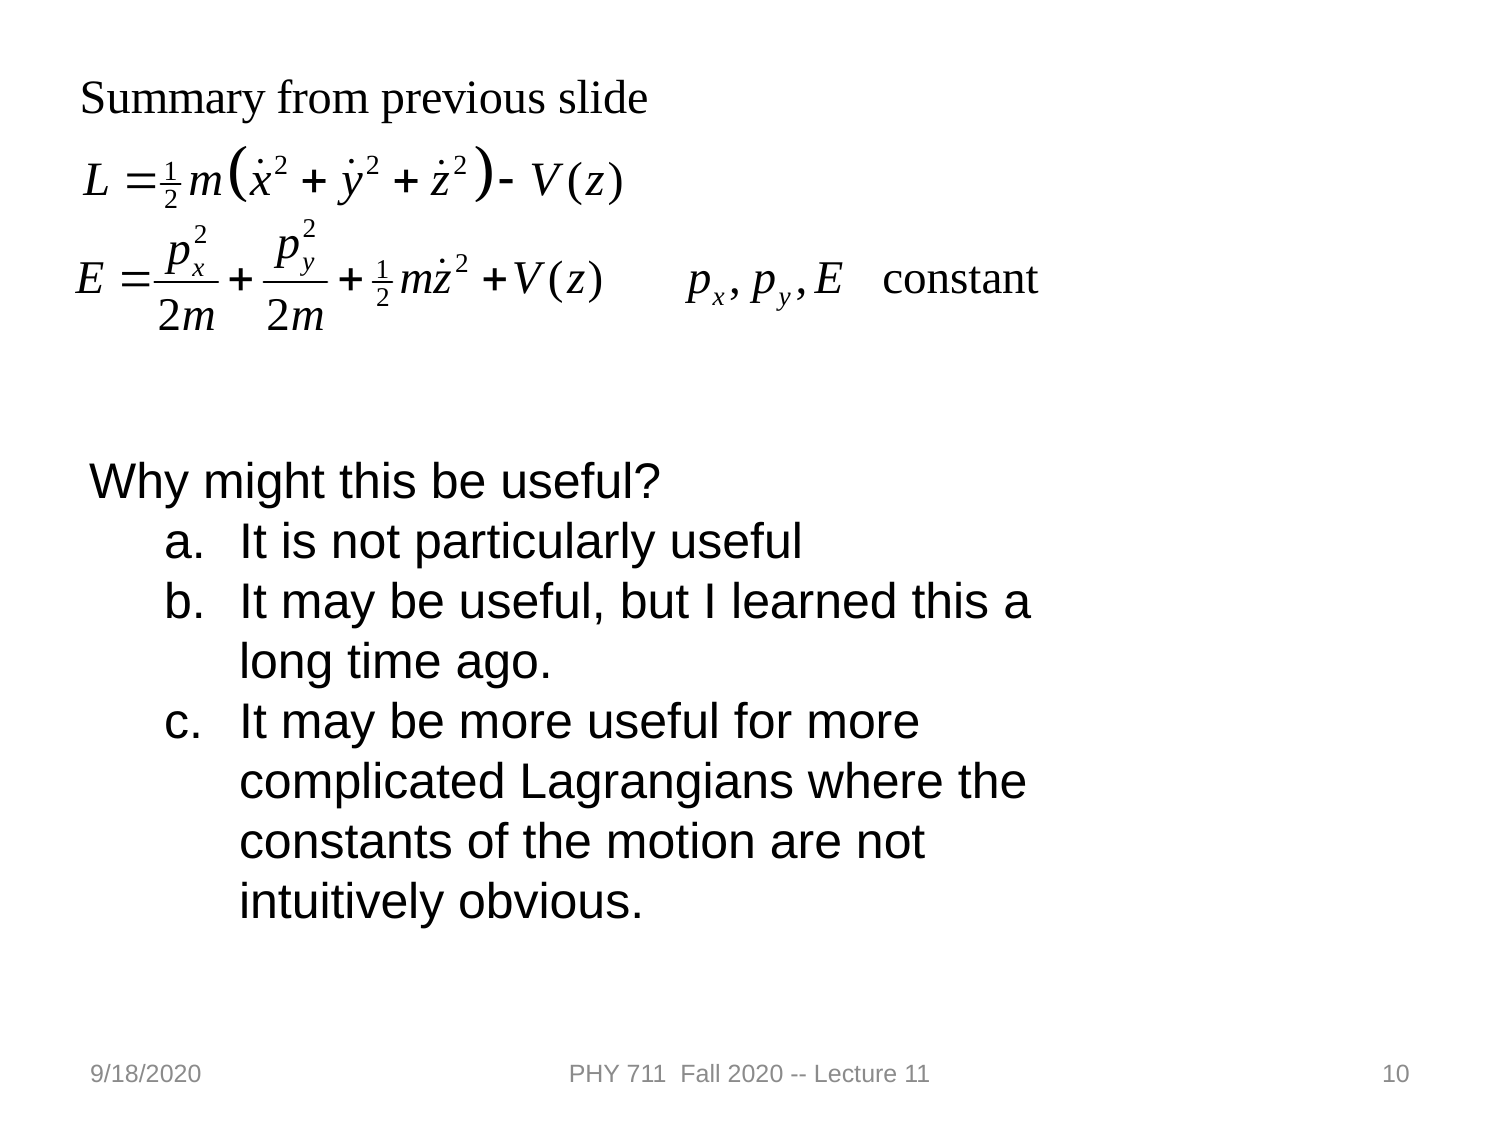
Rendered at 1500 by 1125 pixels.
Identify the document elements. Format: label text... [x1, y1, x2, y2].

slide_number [75, 1042, 425, 1103]
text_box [69, 210, 1046, 339]
text_box Why might this be useful? It is not particularly useful It may be useful, but I learned this a long time ago. It may be more useful for more complicated Lagrangians where the constants of the motion are not intuitively obvious. [74, 441, 1150, 937]
footer PHY 711 Fall 2020 -- Lecture 11 [512, 1042, 988, 1103]
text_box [74, 68, 659, 208]
slide_number 10 [1074, 1042, 1425, 1103]
